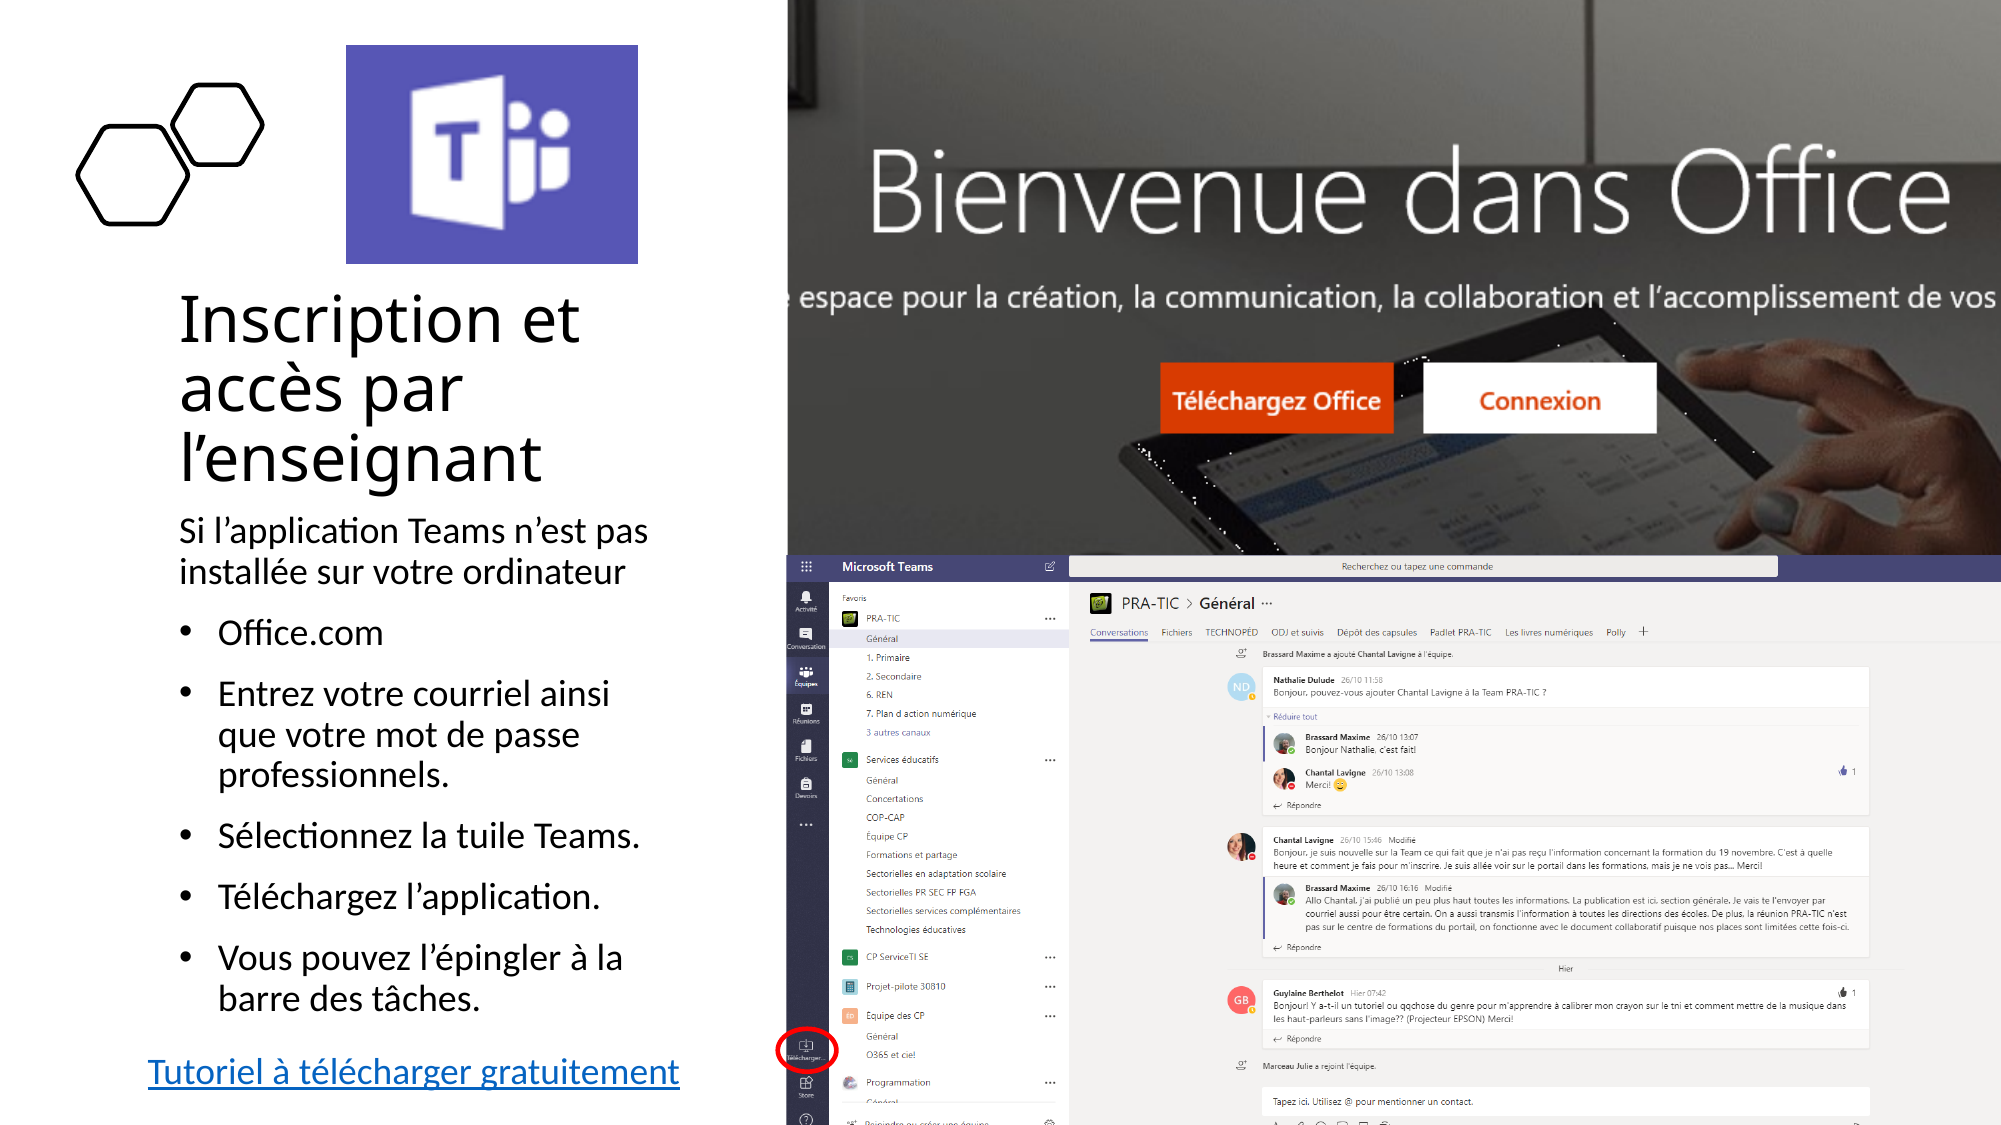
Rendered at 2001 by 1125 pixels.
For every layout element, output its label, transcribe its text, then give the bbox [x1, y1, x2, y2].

list Si l’application Teams n’est pas installée sur votre ordinateur Office.com Entrez votre courriel ainsi que votre mot de passe professionnels. Sélectionnez la tuile Teams. Téléchargez l’application. Vous pouvez l’épingler à la barre des tâches. [164, 503, 666, 1039]
text_box Tutoriel à télécharger gratuitement [132, 1039, 747, 1100]
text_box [777, 554, 2000, 1125]
picture [787, 0, 2001, 1125]
title Inscription et accès par l’enseignant [164, 264, 666, 503]
picture [346, 45, 638, 265]
text_box [0, 0, 787, 1125]
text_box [77, 85, 263, 225]
